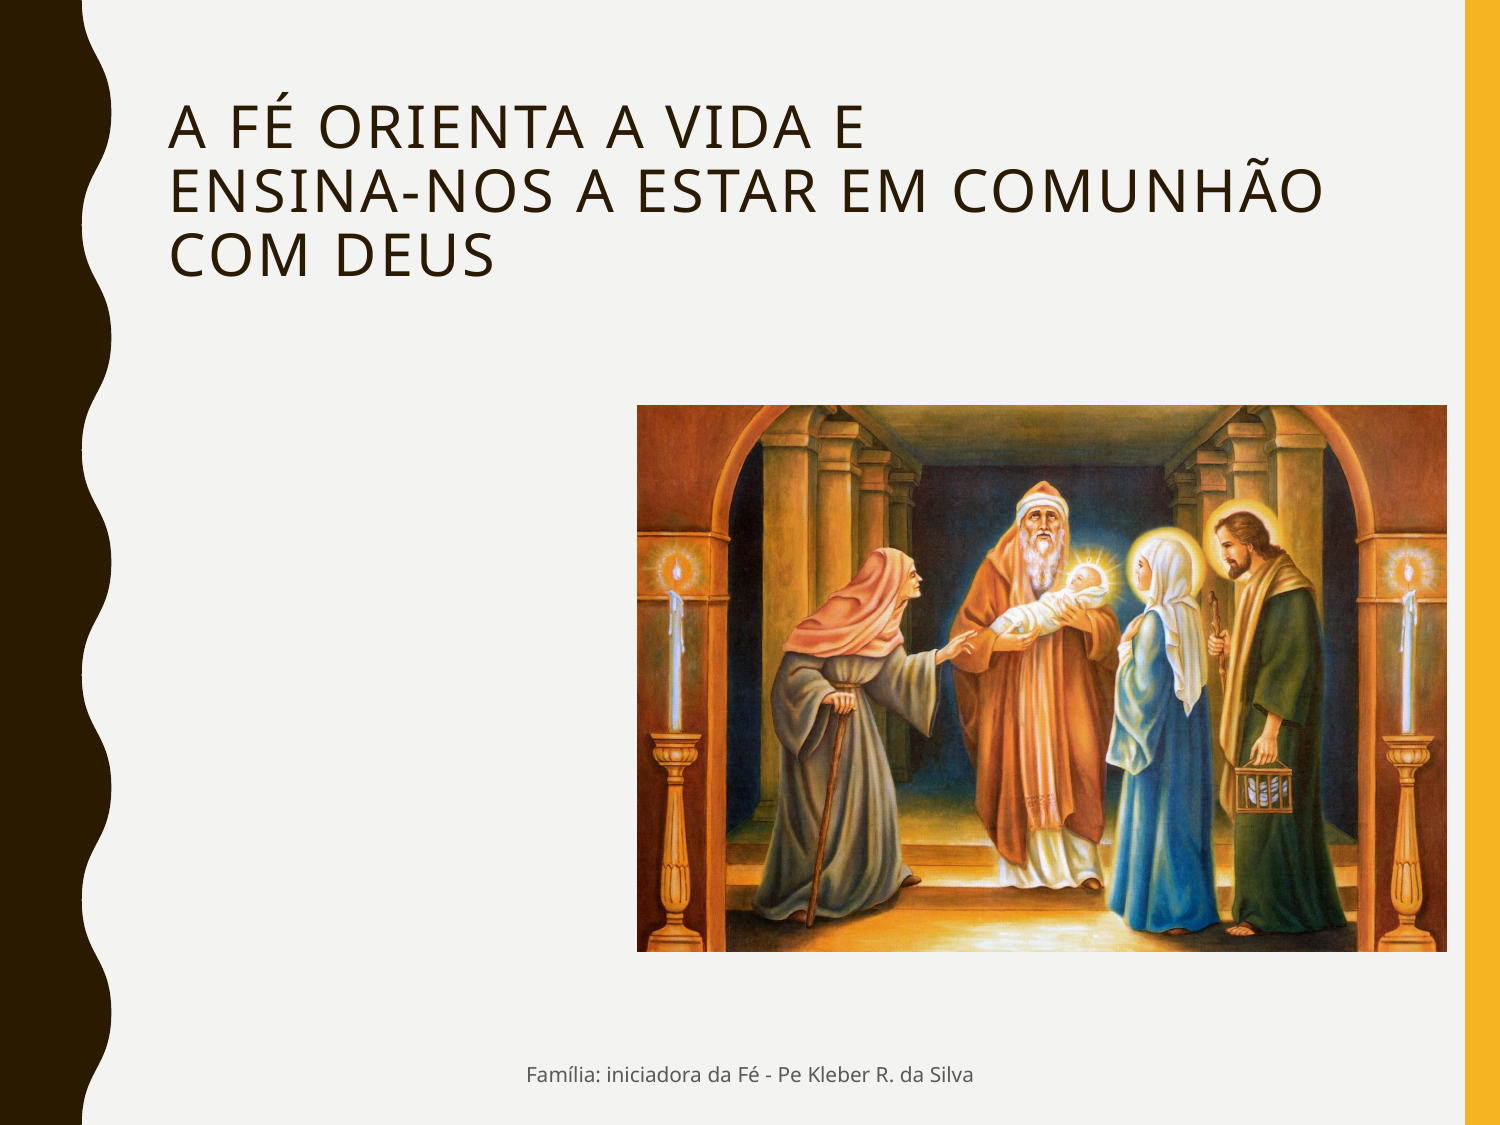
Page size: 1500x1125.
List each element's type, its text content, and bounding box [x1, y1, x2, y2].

title A fé orienta a vida e ensina-nos a estar em comunhão com deus [154, 89, 1407, 335]
footer Família: iniciadora da Fé - Pe Kleber R. da Silva [496, 1045, 1004, 1103]
picture [637, 405, 1447, 953]
